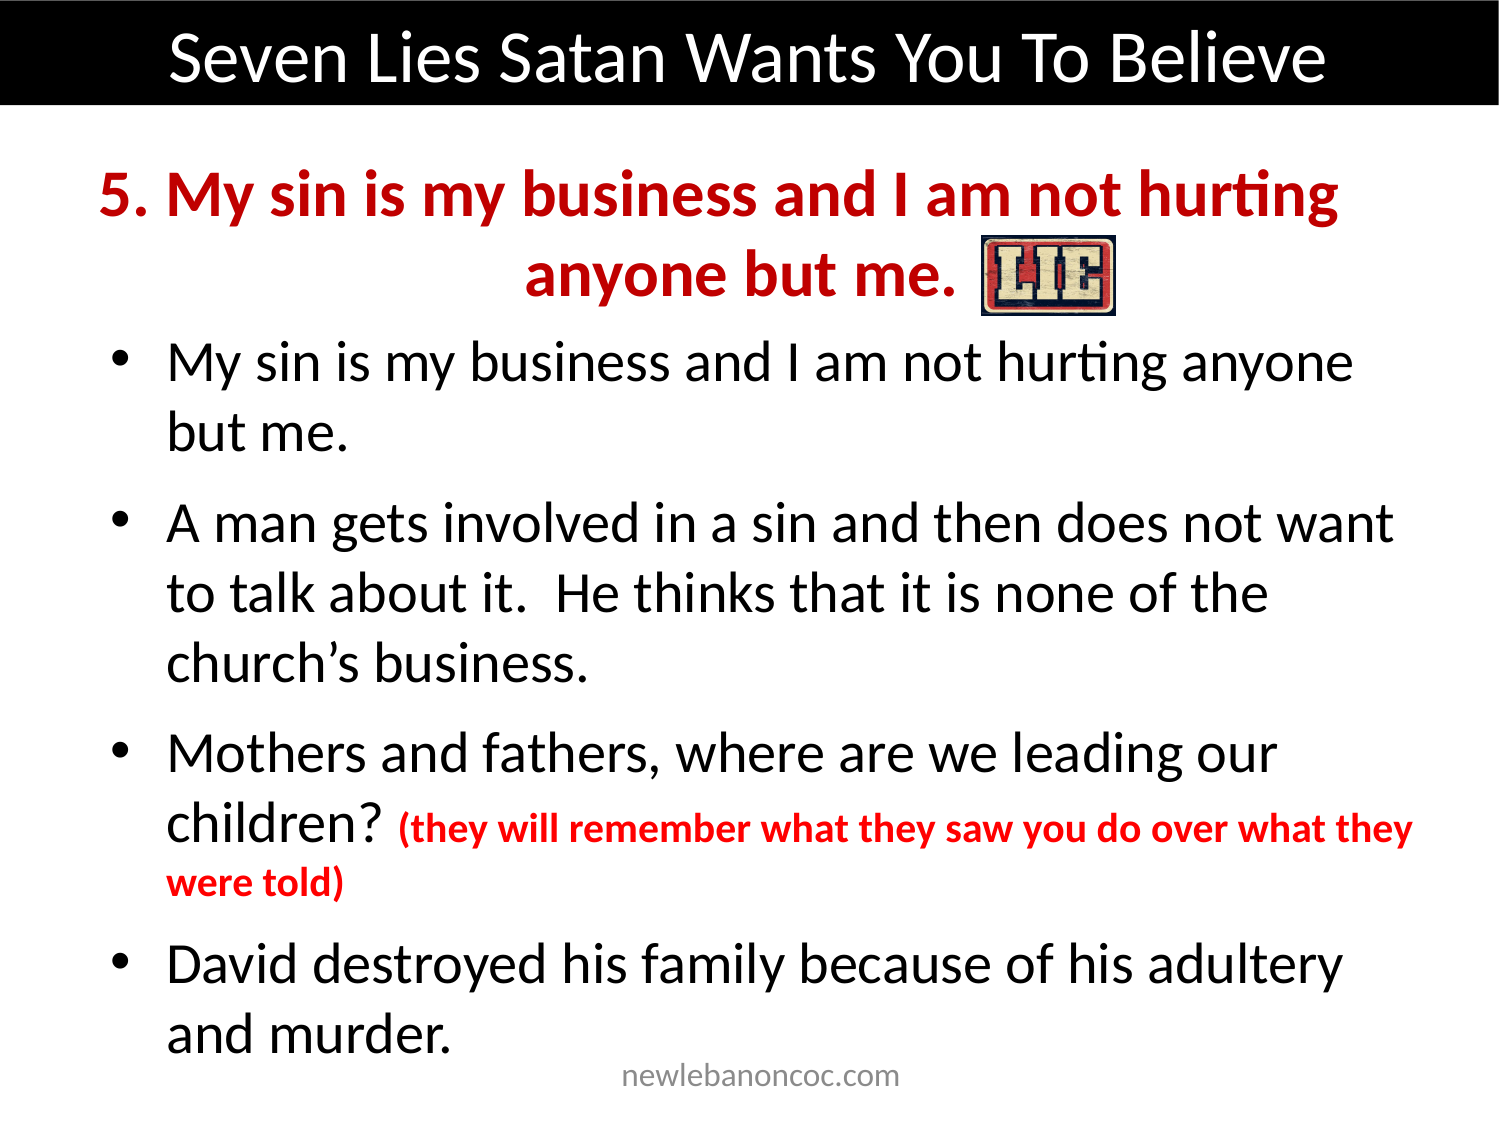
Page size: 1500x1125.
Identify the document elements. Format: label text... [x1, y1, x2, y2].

text_box My sin is my business and I am not hurting anyone but me. A man gets involved in a sin and then does not want to talk about it. He thinks that it is none of the church’s business. Mothers and fathers, where are we leading our children? (they will remember what they saw you do over what they were told) David destroyed his family because of his adultery and murder. [95, 318, 1448, 1073]
picture [981, 235, 1116, 316]
footer newlebanoncoc.com [0, 1042, 1500, 1103]
text_box Seven Lies Satan Wants You To Believe [0, 0, 1499, 106]
text_box 5. My sin is my business and I am not hurting anyone but me. [0, 142, 1499, 318]
